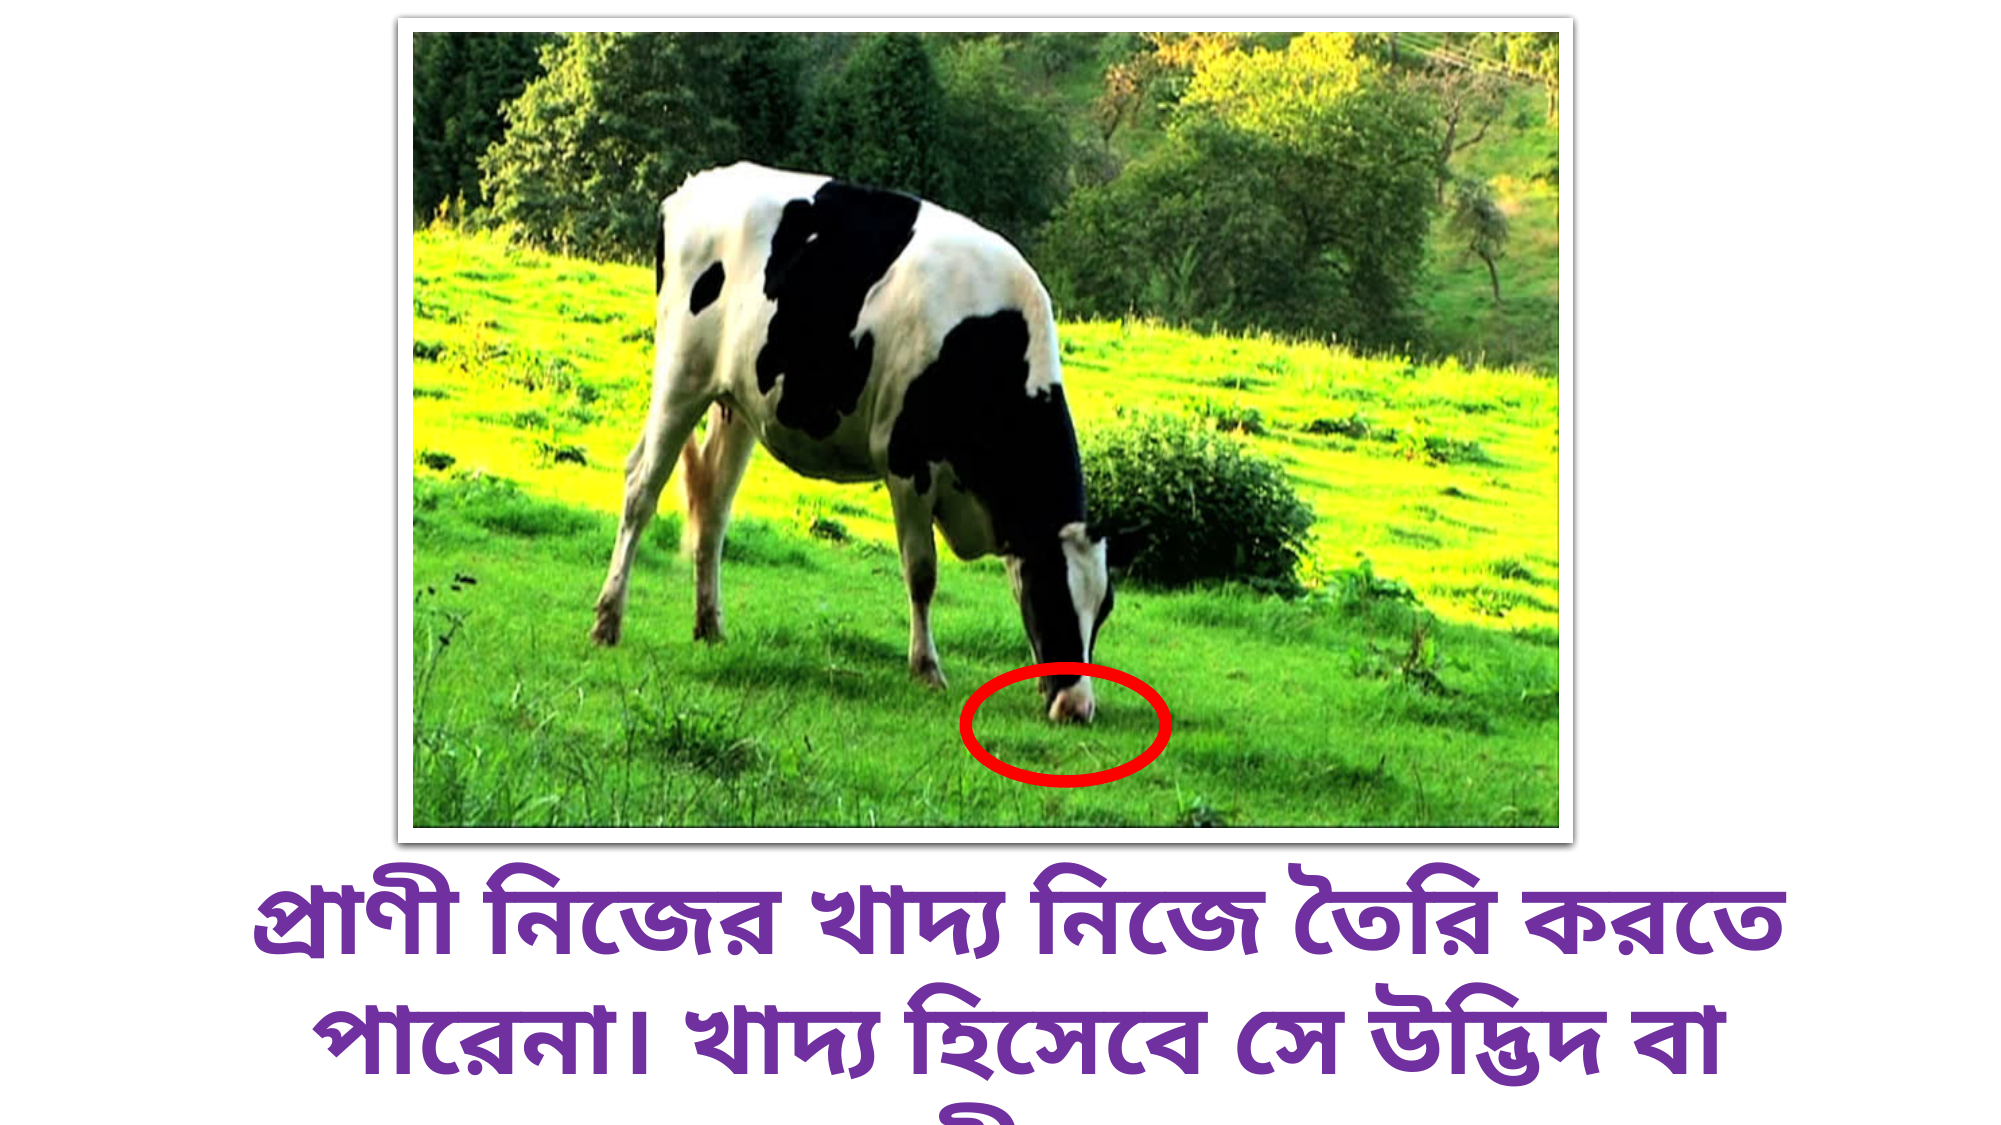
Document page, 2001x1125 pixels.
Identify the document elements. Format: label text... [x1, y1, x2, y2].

text_box প্রাণী নিজের খাদ্য নিজে তৈরি করতে পারেনা। খাদ্য হিসেবে সে উদ্ভিদ বা অন্য কোন প্রাণী খেয়ে থাকে। [215, 847, 1823, 1125]
picture [412, 32, 1559, 829]
